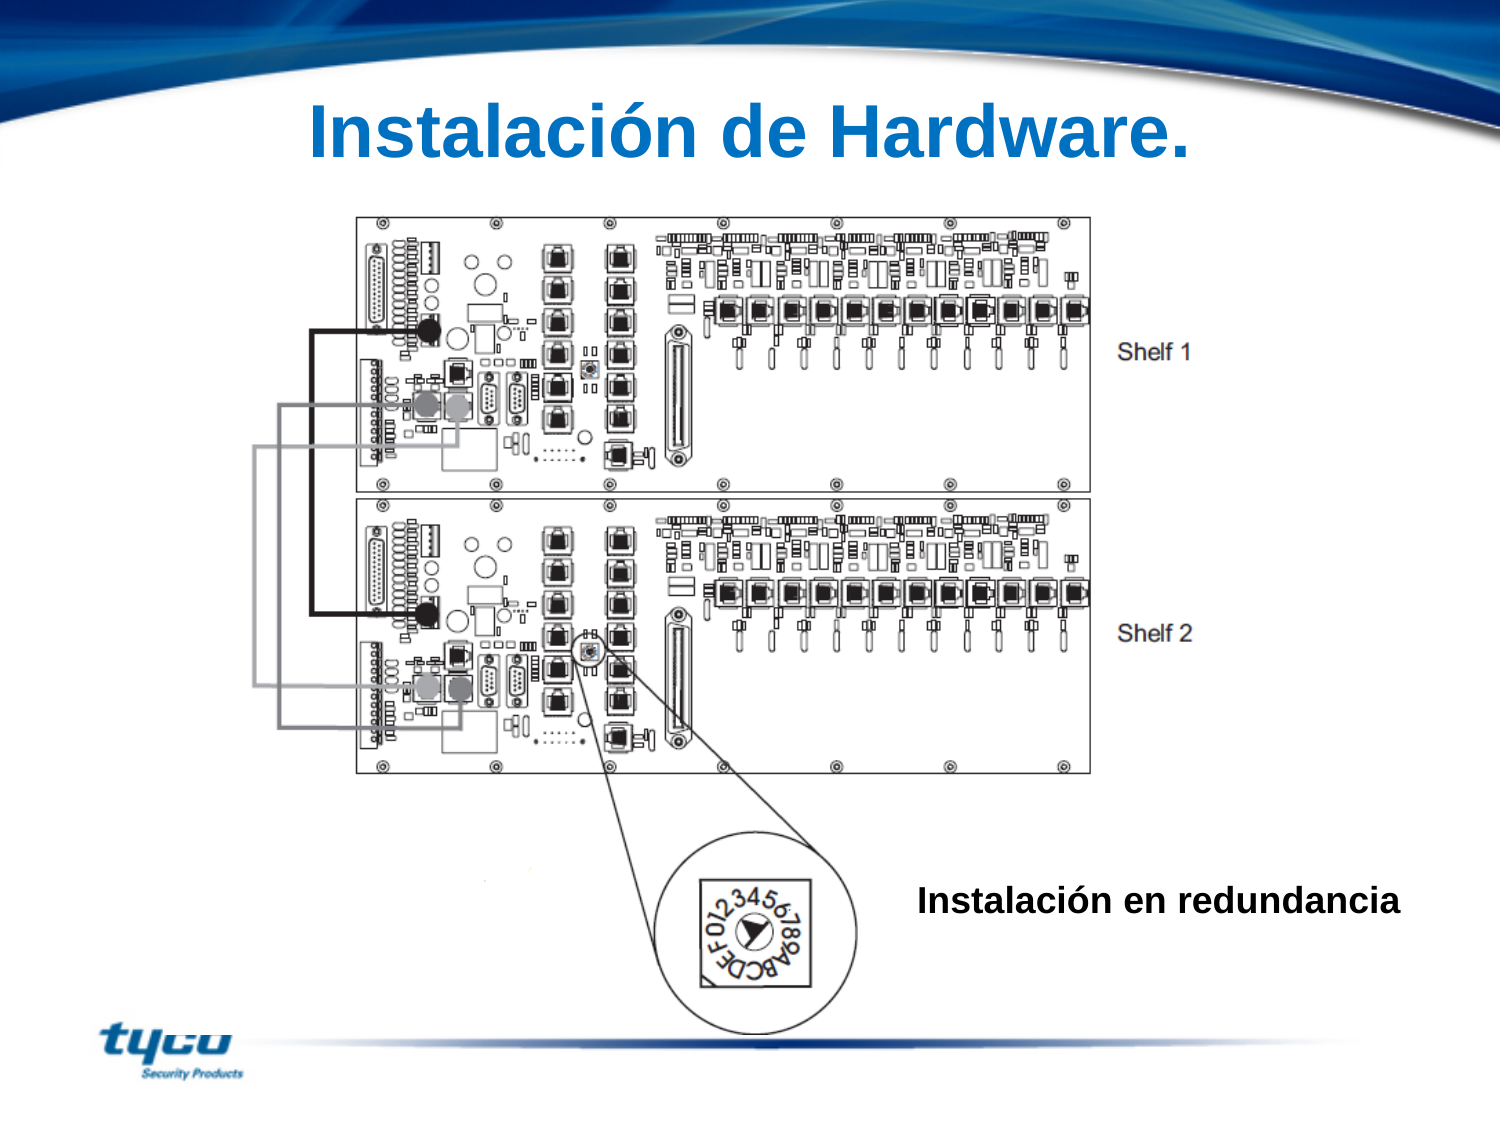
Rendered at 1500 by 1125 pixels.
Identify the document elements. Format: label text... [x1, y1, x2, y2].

text_box Instalación en redundancia [1348, 868, 1456, 929]
picture [1, 188, 1495, 1125]
text_box Instalación de Hardware. [0, 75, 1500, 175]
picture [0, 0, 1500, 75]
